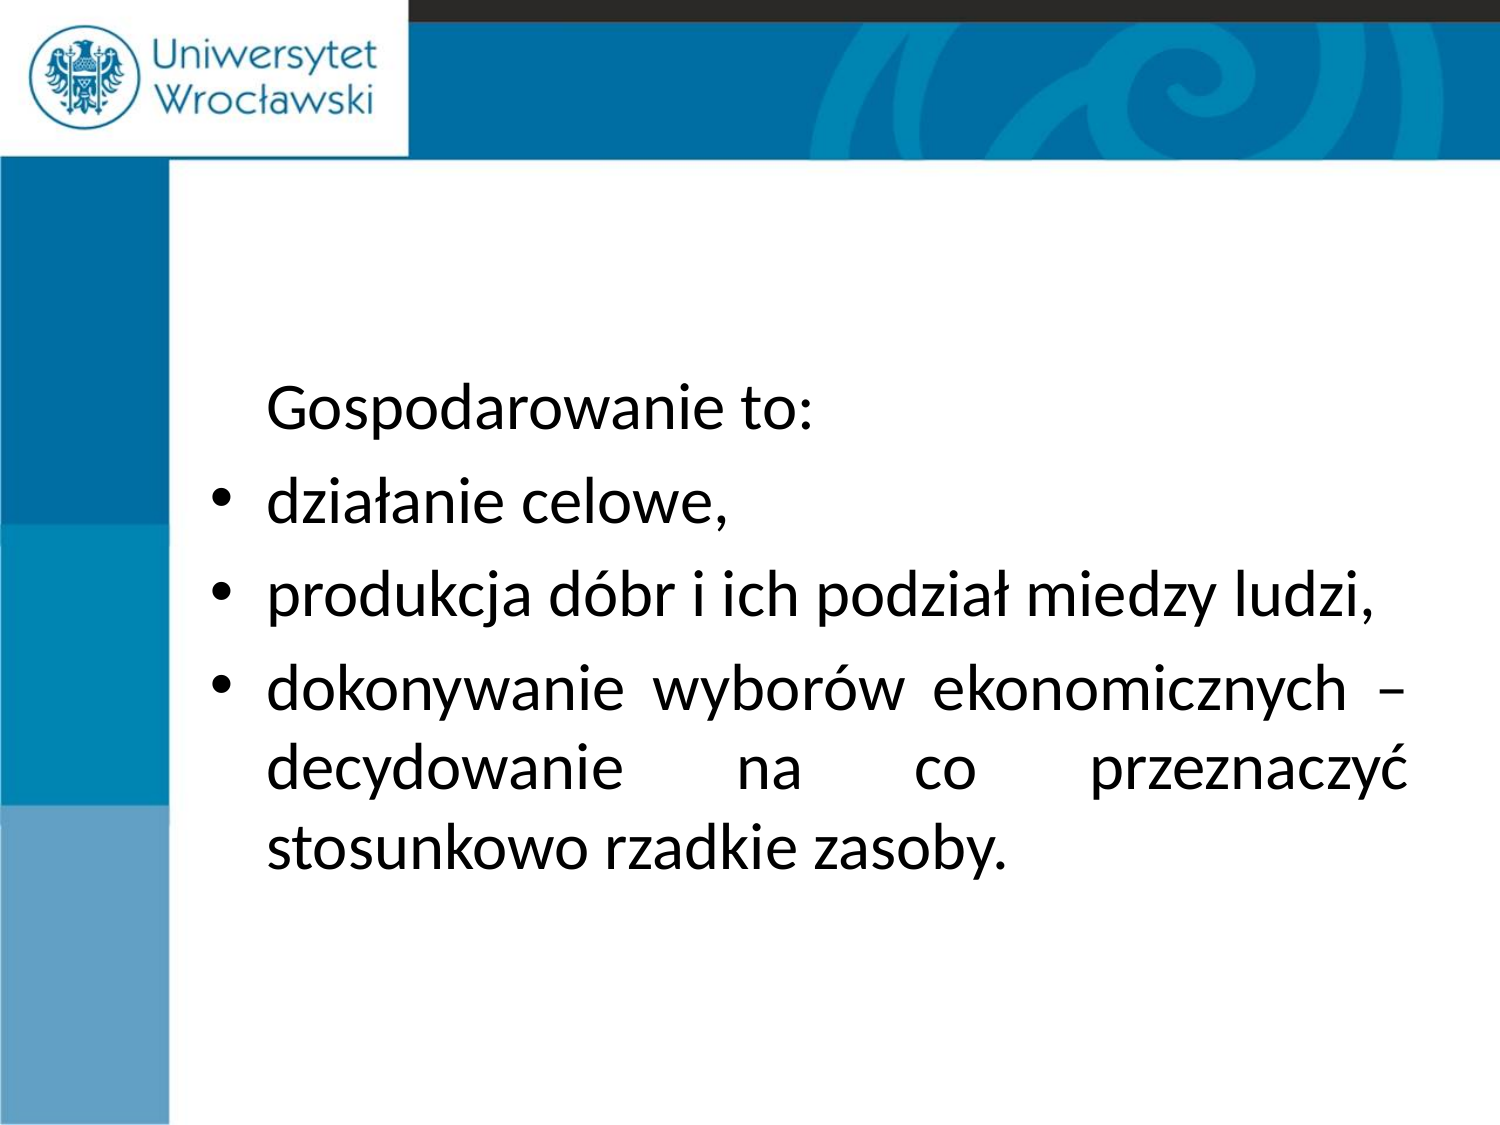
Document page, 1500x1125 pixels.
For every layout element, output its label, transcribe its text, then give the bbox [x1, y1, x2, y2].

list Gospodarowanie to: działanie celowe, produkcja dóbr i ich podział miedzy ludzi, dokonywanie wyborów ekonomicznych – decydowanie na co przeznaczyć stosunkowo rzadkie zasoby. [194, 262, 1425, 1005]
picture [0, 0, 1500, 1125]
